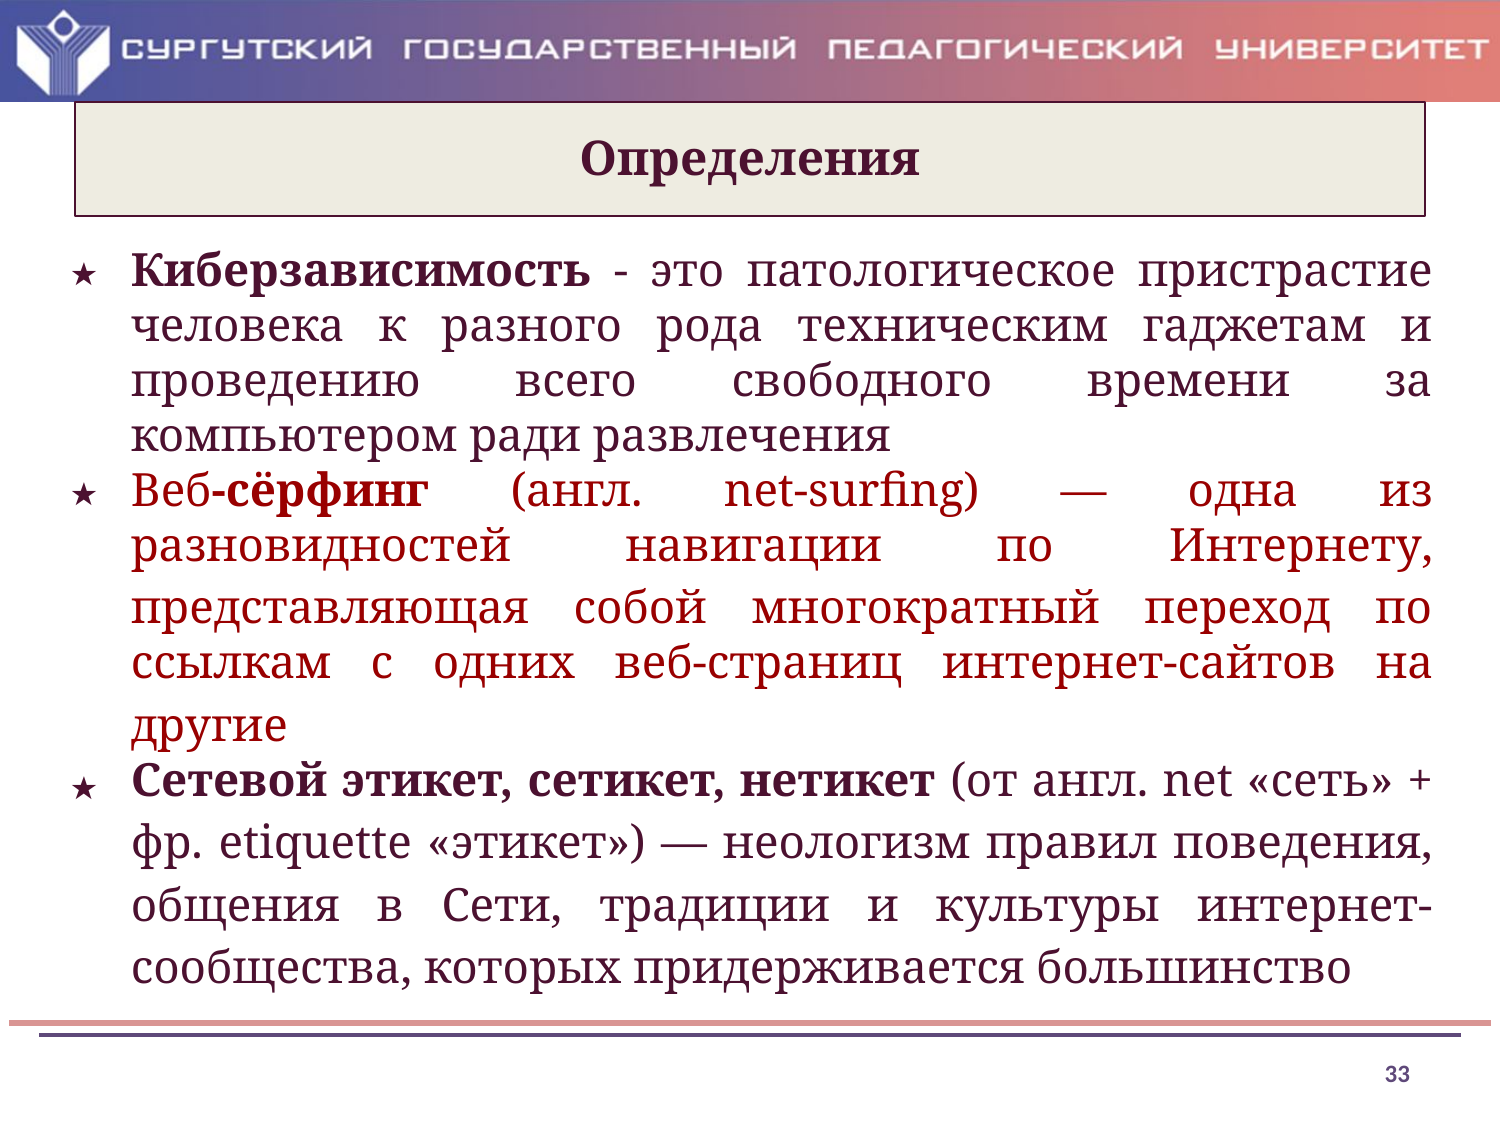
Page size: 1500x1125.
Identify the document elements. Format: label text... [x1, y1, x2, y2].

slide_number 33 [1328, 1063, 1426, 1103]
text_box Киберзависимость - это патологическое пристрастие человека к разного рода техническим гаджетам и проведению всего свободного времени за компьютером ради развлечения Веб-сёрфинг (англ. net-surfing) — одна из разновидностей навигации по Интернету, представляющая собой многократный переход по ссылкам с одних веб-страниц интернет-сайтов на другие Сетевой этикет, сетикет, нетикет (от англ. net «сеть» + фр. etiquette «этикет») — неологизм правил поведения, общения в Сети, традиции и культуры интернет-сообщества, которых придерживается большинство [40, 225, 1449, 1063]
picture [0, 0, 1500, 102]
title Определения [75, 101, 1425, 216]
